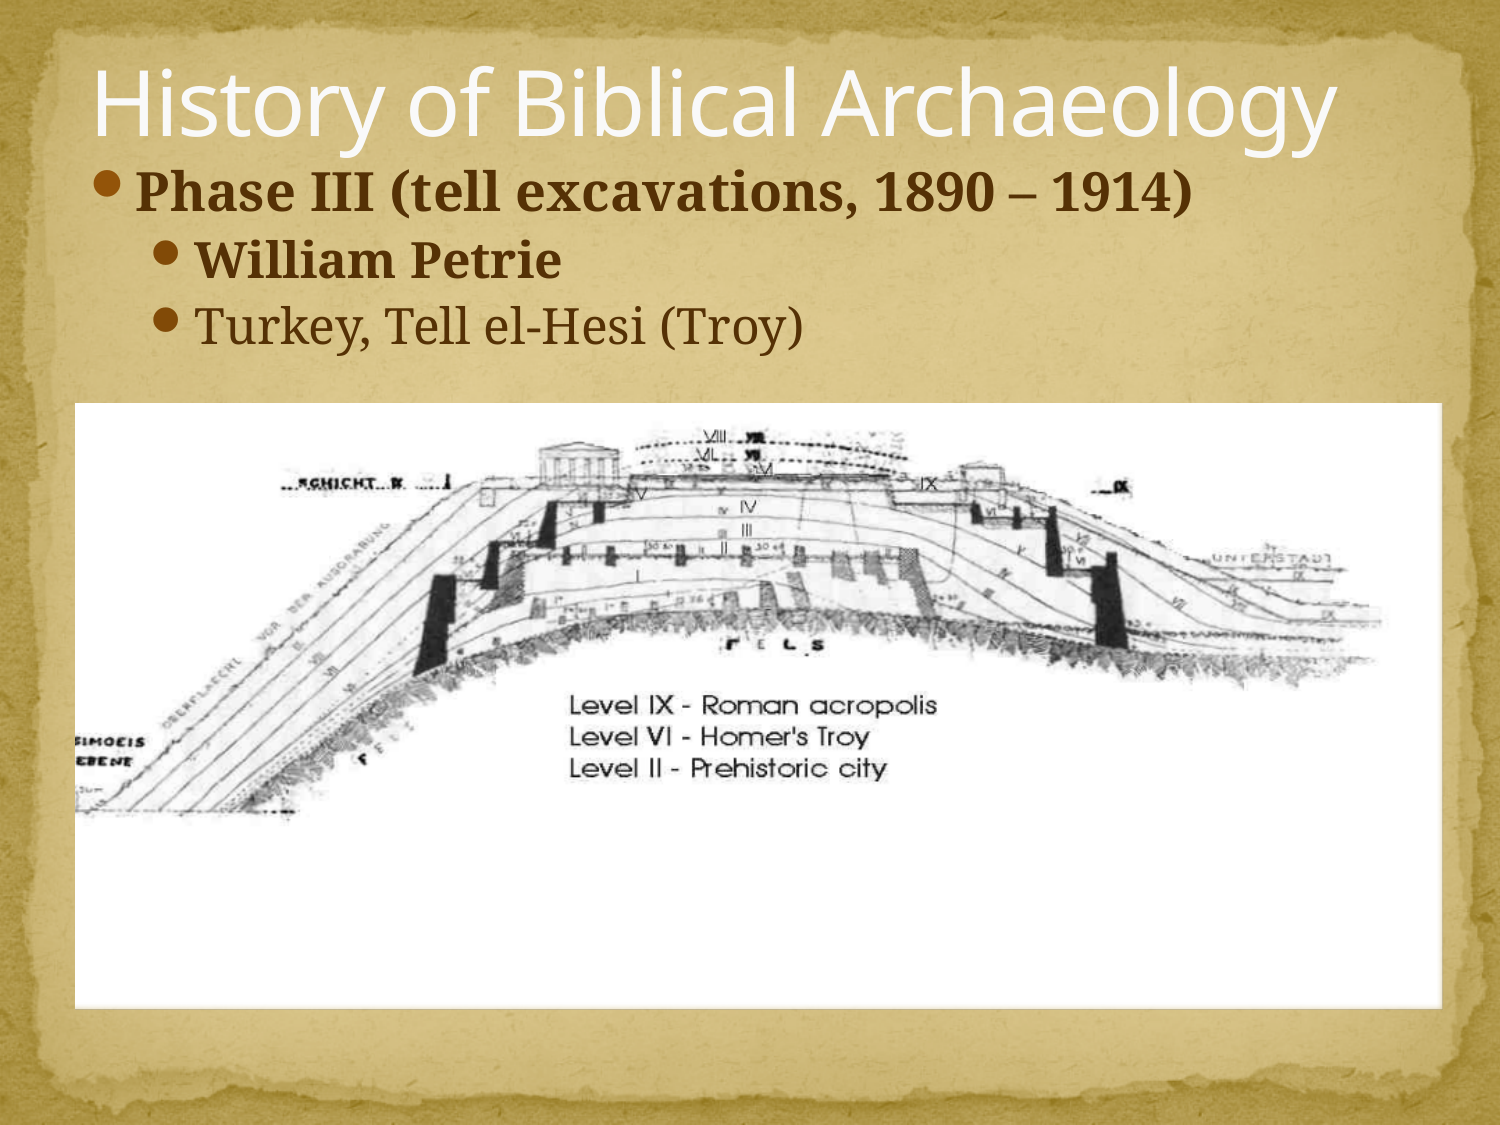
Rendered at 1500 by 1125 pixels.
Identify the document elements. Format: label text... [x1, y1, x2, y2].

title History of Biblical Archaeology [74, 24, 1425, 163]
picture [75, 404, 1500, 1067]
list Phase III (tell excavations, 1890 – 1914) William Petrie Turkey, Tell el-Hesi (Troy) [75, 163, 1425, 395]
